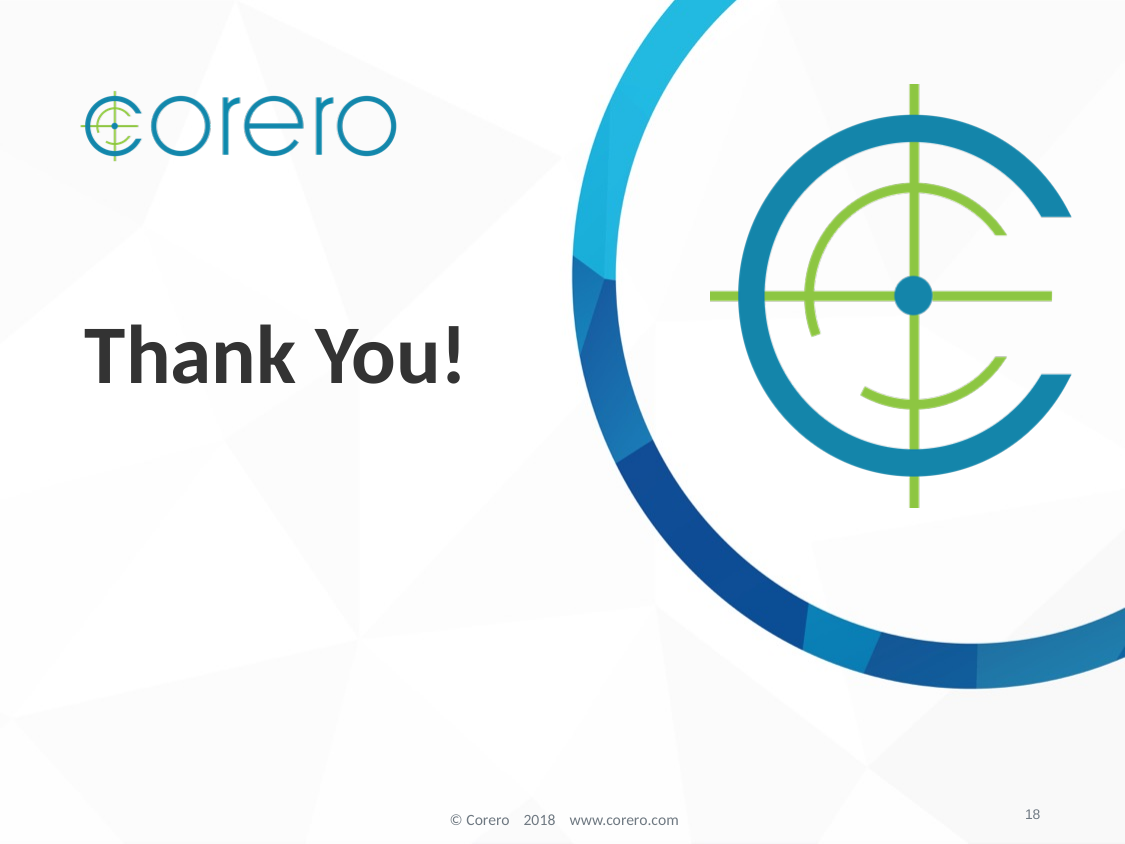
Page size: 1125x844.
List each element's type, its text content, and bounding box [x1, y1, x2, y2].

picture [0, 0, 1125, 844]
title Thank You! [69, 303, 573, 541]
